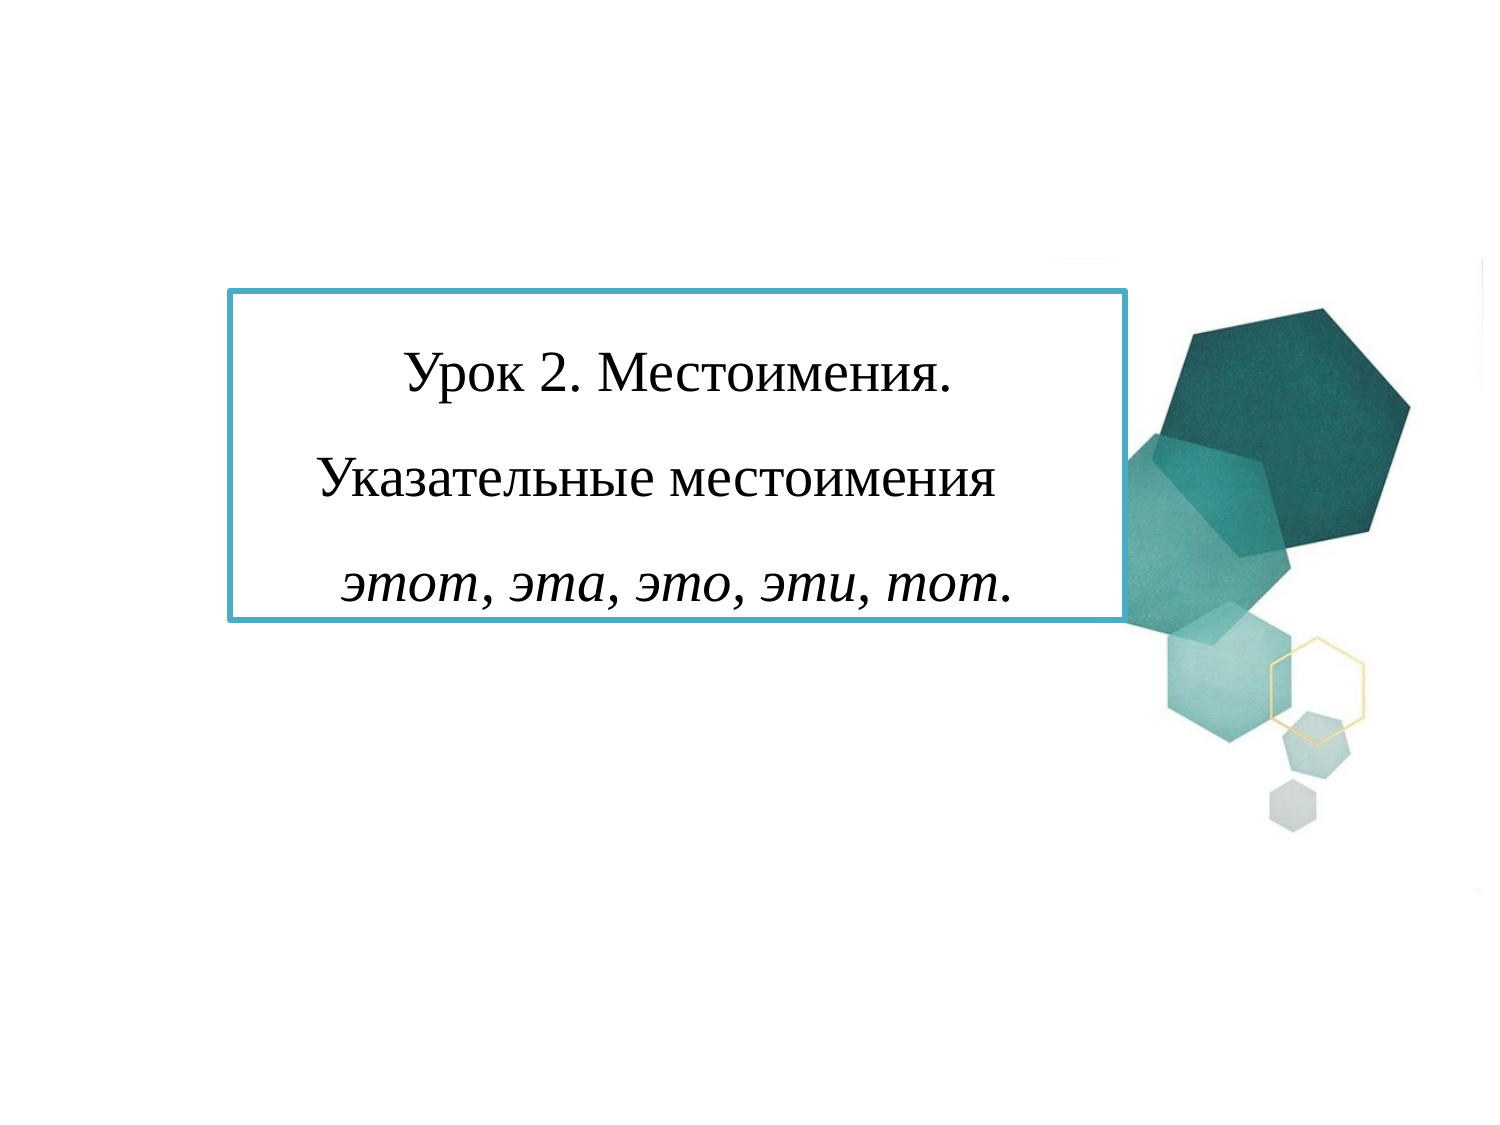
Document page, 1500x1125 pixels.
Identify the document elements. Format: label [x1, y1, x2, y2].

picture [11, 172, 1483, 1000]
